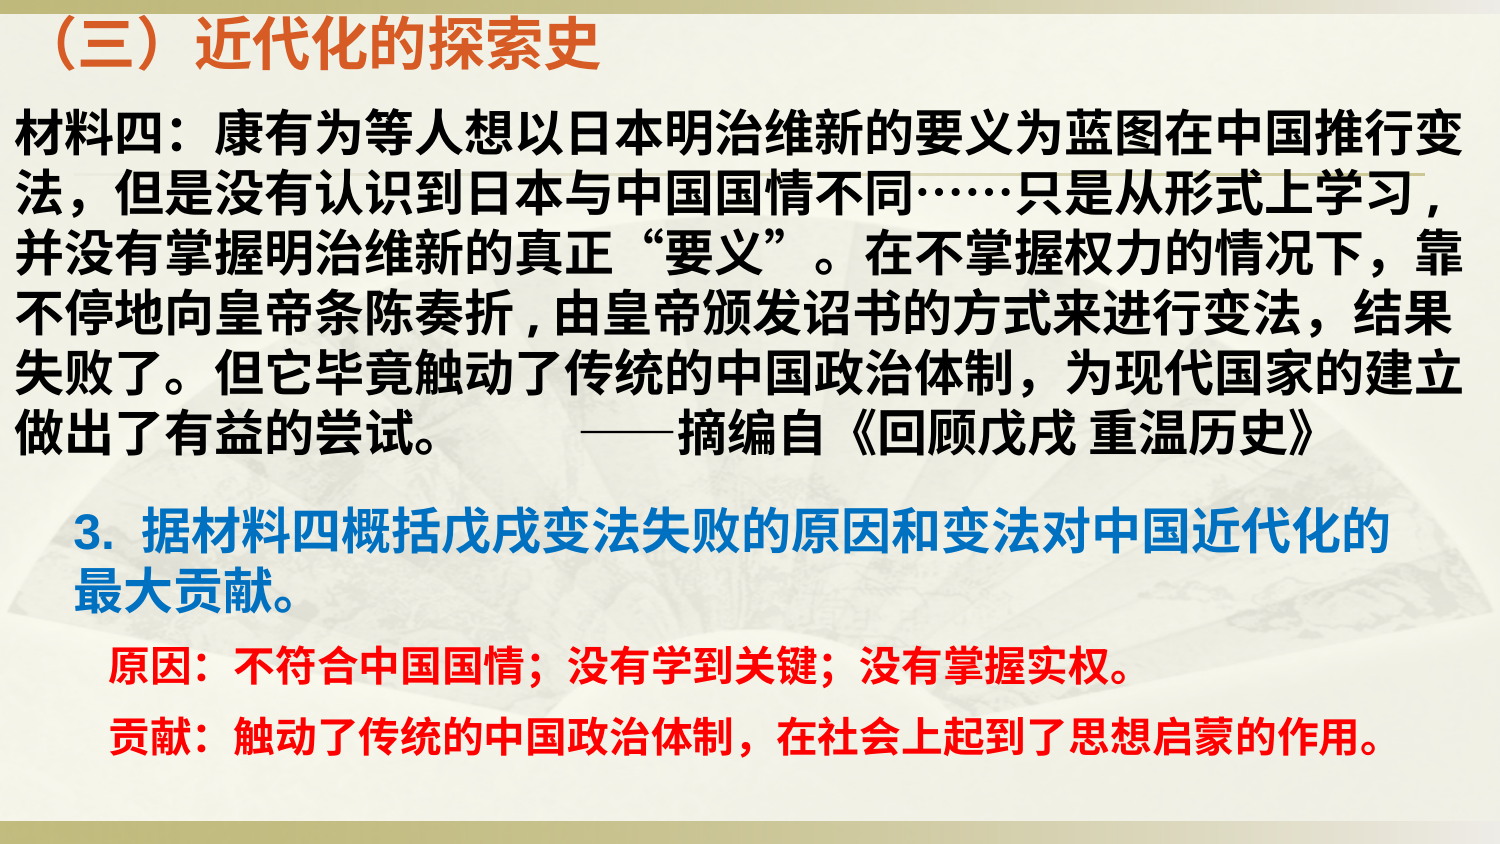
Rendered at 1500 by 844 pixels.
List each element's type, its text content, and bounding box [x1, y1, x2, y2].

text_box 材料四：康有为等人想以日本明治维新的要义为蓝图在中国推行变法，但是没有认识到日本与中国国情不同……只是从形式上学习,并没有掌握明治维新的真正“要义”。在不掌握权力的情况下，靠不停地向皇帝条陈奏折,由皇帝颁发诏书的方式来进行变法，结果失败了。但它毕竟触动了传统的中国政治体制，为现代国家的建立做出了有益的尝试。 ——摘编自《回顾戊戌 重温历史》 [0, 93, 1500, 469]
text_box 3. 据材料四概括戊戌变法失败的原因和变法对中国近代化的最大贡献。 [58, 492, 1430, 627]
text_box 原因：不符合中国国情；没有学到关键；没有掌握实权。 贡献：触动了传统的中国政治体制，在社会上起到了思想启蒙的作用。 [93, 632, 1418, 769]
text_box （三）近代化的探索史 [4, 0, 618, 85]
